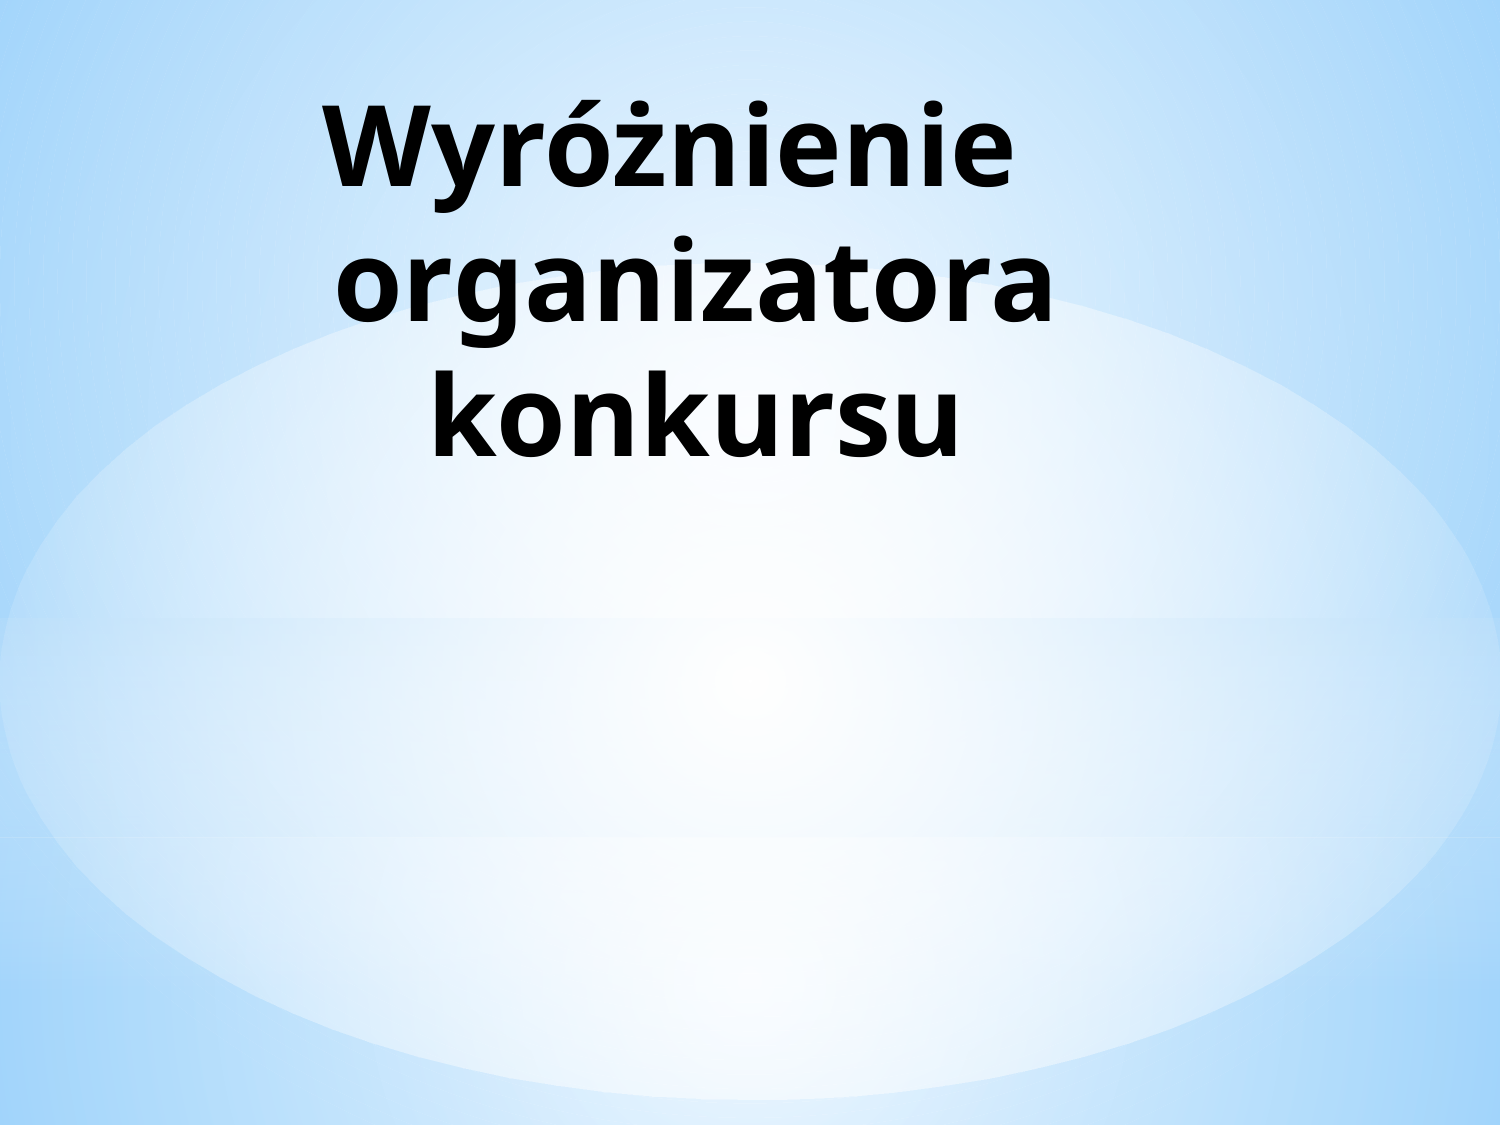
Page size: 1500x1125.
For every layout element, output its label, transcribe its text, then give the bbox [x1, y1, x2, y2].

title Wyróżnienie organizatora konkursu [135, 66, 1205, 941]
